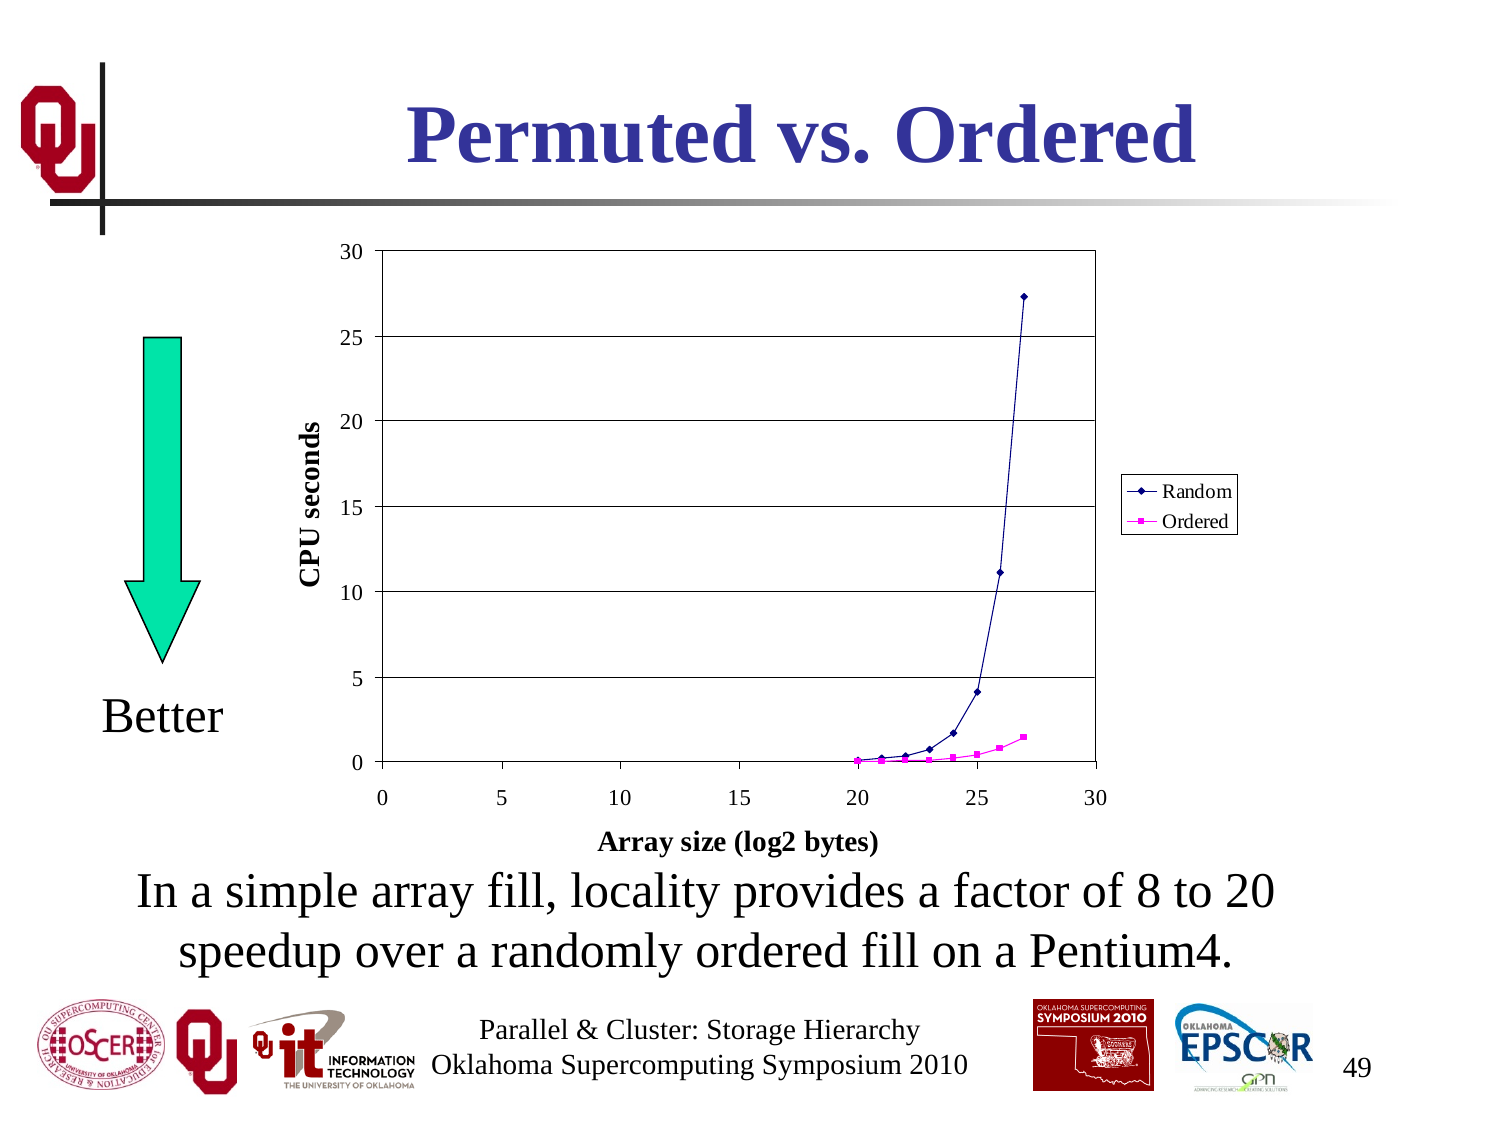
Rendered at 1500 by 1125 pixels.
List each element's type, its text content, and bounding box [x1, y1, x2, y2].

slide_number 49 [1174, 1015, 1388, 1091]
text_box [162, 162, 1438, 926]
picture [37, 999, 165, 1090]
text_box In a simple array fill, locality provides a factor of 8 to 20 speedup over a randomly ordered fill on a Pentium4. [62, 849, 1350, 985]
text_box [74, 337, 251, 751]
picture [1188, 1011, 1216, 1015]
footer Parallel & Cluster: Storage Hierarchy Oklahoma Supercomputing Symposium 2010 [262, 1012, 1138, 1088]
picture [174, 999, 425, 1099]
picture [1187, 1091, 1294, 1098]
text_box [263, 211, 1255, 890]
title Permuted vs. Ordered [162, 74, 1442, 166]
picture [18, 83, 97, 196]
picture [1175, 1003, 1313, 1015]
